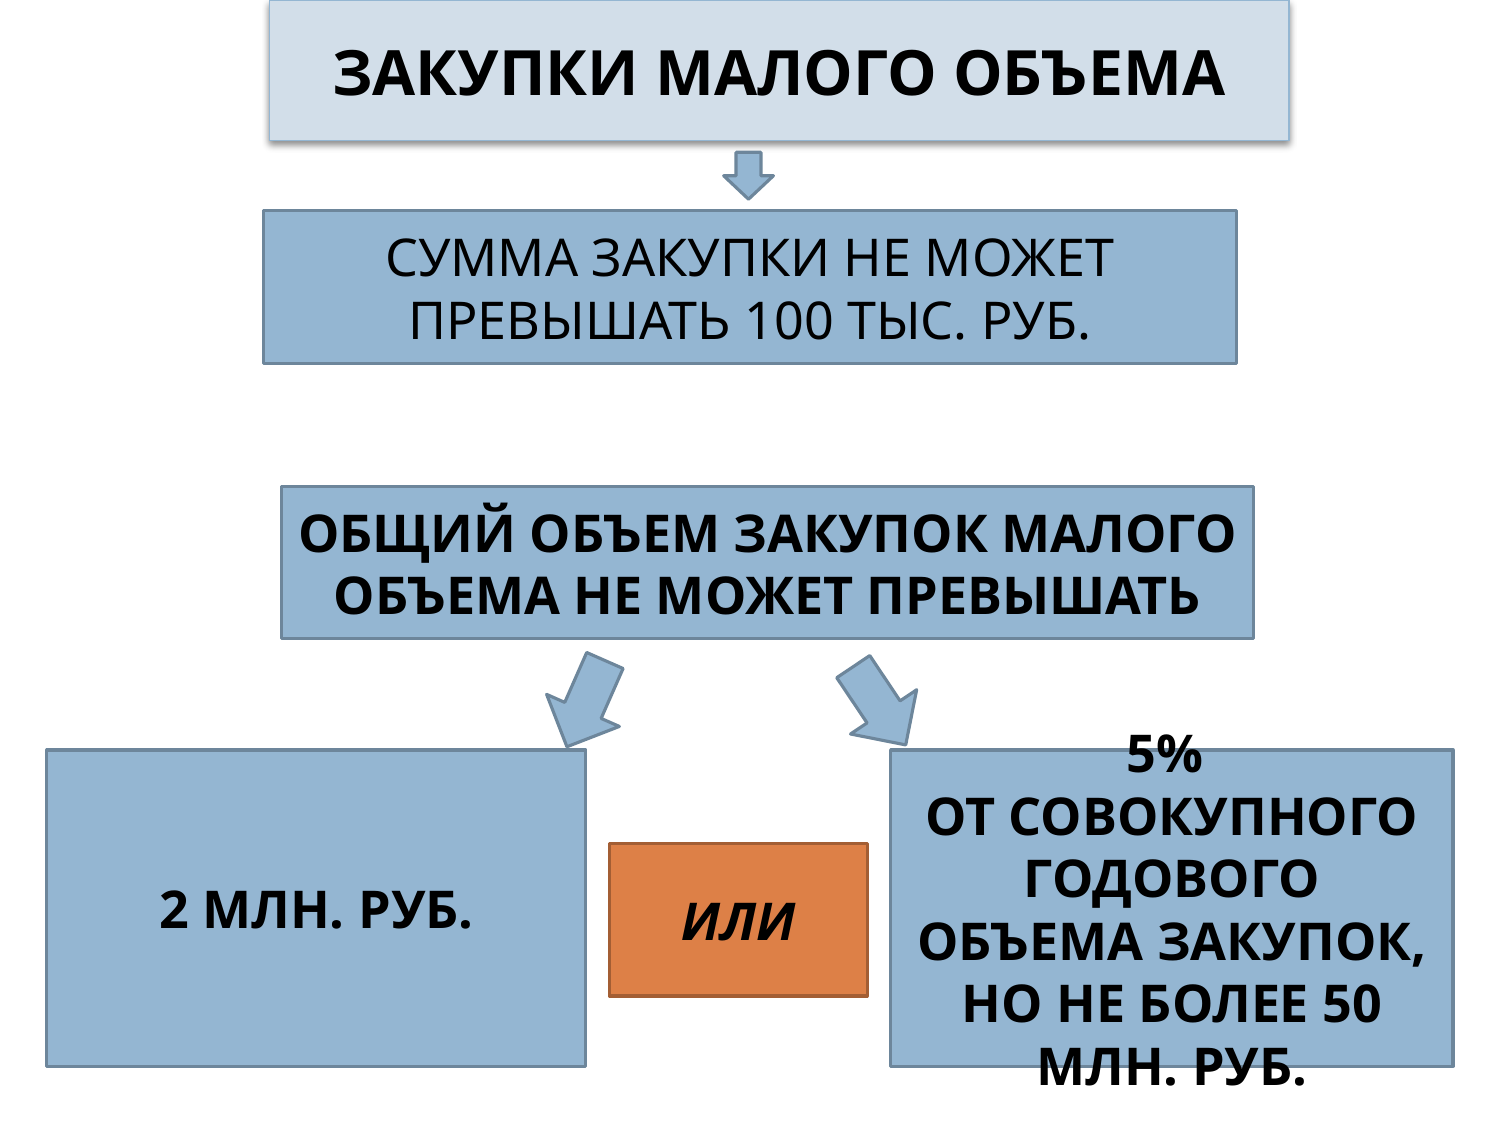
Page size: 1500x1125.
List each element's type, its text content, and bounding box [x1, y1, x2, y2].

text_box ИЛИ [608, 842, 869, 998]
text_box [835, 654, 919, 747]
text_box 2 МЛН. РУБ. [45, 748, 587, 1068]
text_box 5% ОТ СОВОКУПНОГО ГОДОВОГО ОБЪЕМА ЗАКУПОК, НО НЕ БОЛЕЕ 50 МЛН. РУБ. [889, 748, 1455, 1068]
text_box ЗАКУПКИ МАЛОГО ОБЪЕМА [269, 0, 1290, 141]
text_box [545, 651, 625, 749]
text_box СУММА ЗАКУПКИ НЕ МОЖЕТ ПРЕВЫШАТЬ 100 ТЫС. РУБ. [262, 209, 1238, 365]
text_box [722, 150, 775, 201]
text_box ОБЩИЙ ОБЪЕМ ЗАКУПОК МАЛОГО ОБЪЕМА НЕ МОЖЕТ ПРЕВЫШАТЬ [280, 485, 1255, 640]
